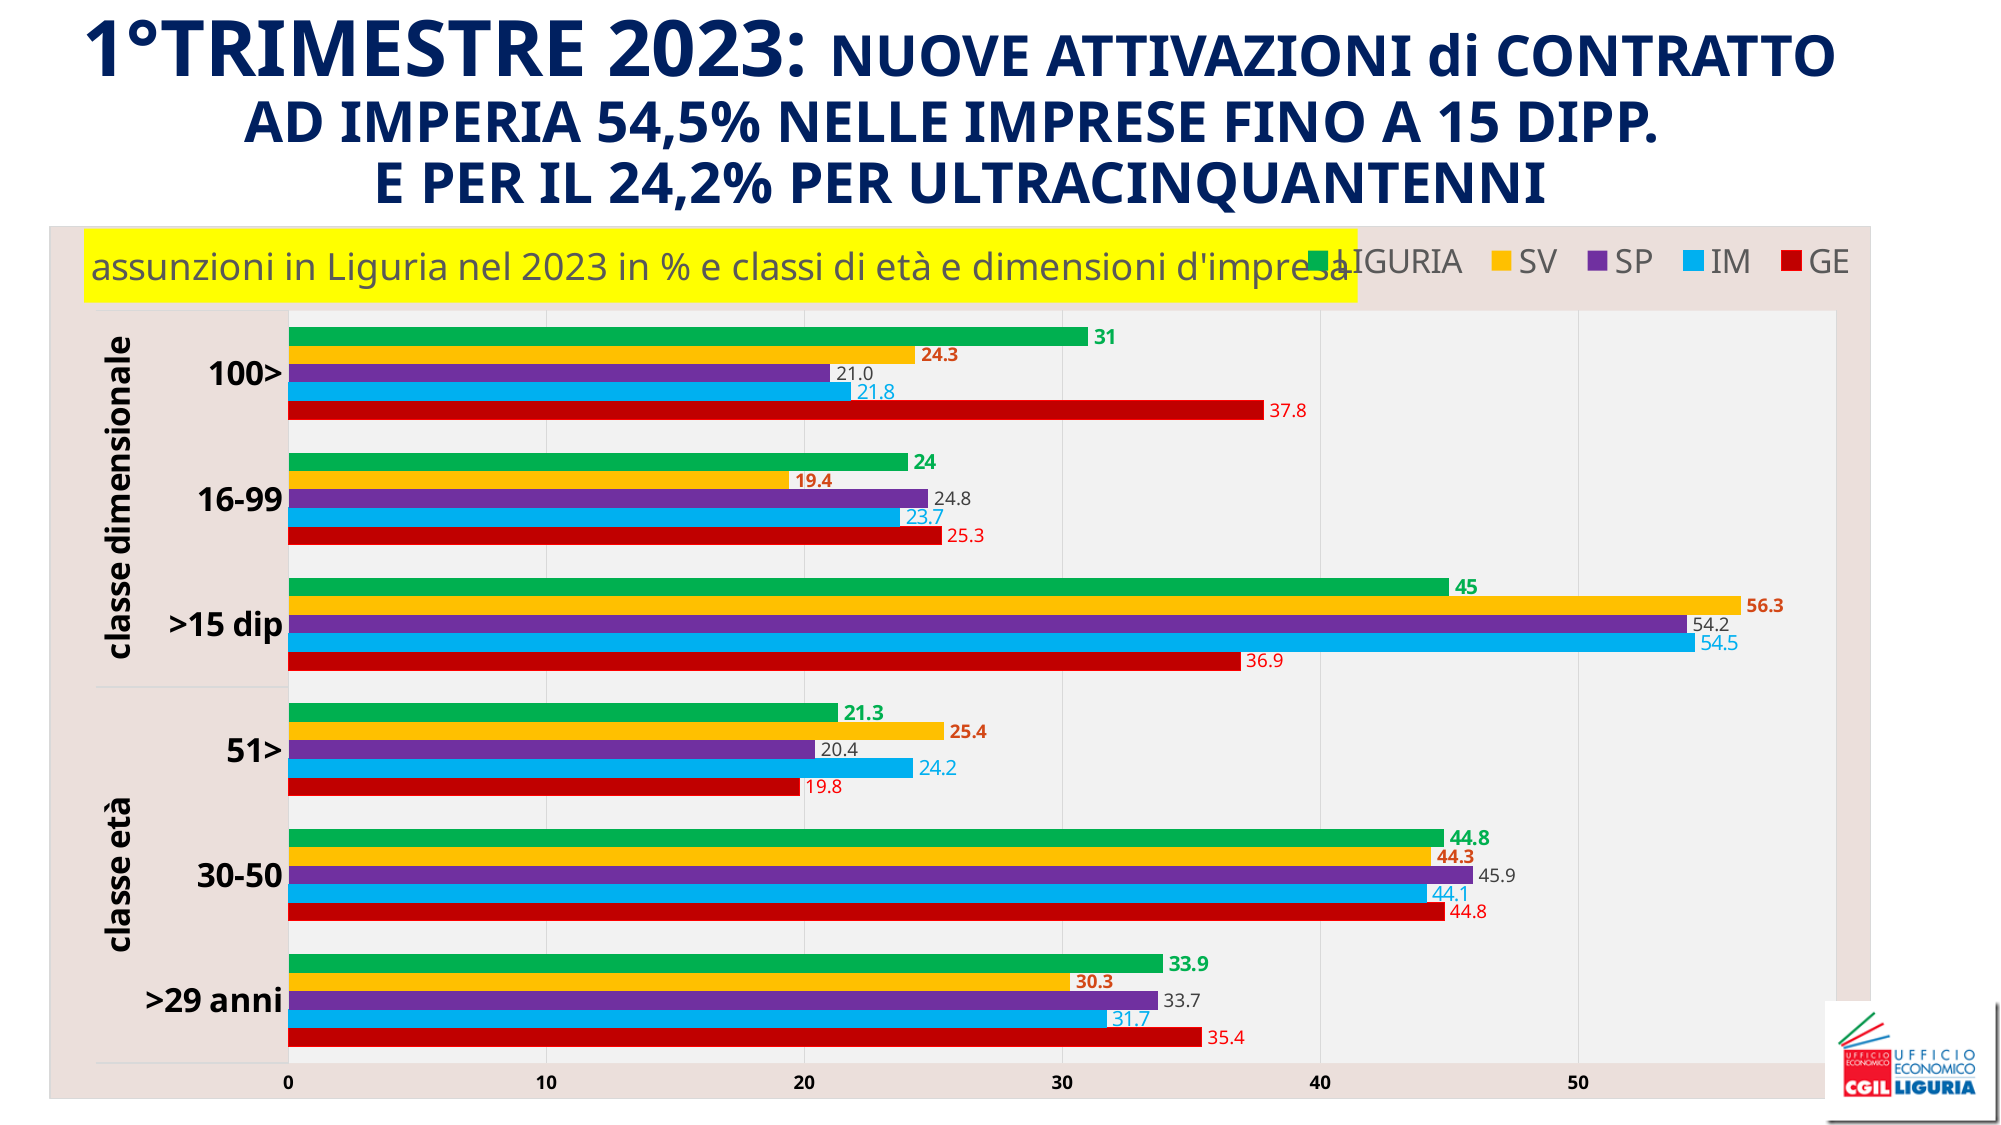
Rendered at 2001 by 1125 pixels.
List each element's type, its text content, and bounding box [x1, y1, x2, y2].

chart [50, 231, 1869, 1097]
title 1°trimestre 2023: nuove attivazioni di contratto ad imperia 54,5% nelle imprese fino a 15 dipp. E per il 24,2% per ultracinquantenni [49, 0, 1872, 225]
picture [1825, 1001, 2000, 1125]
